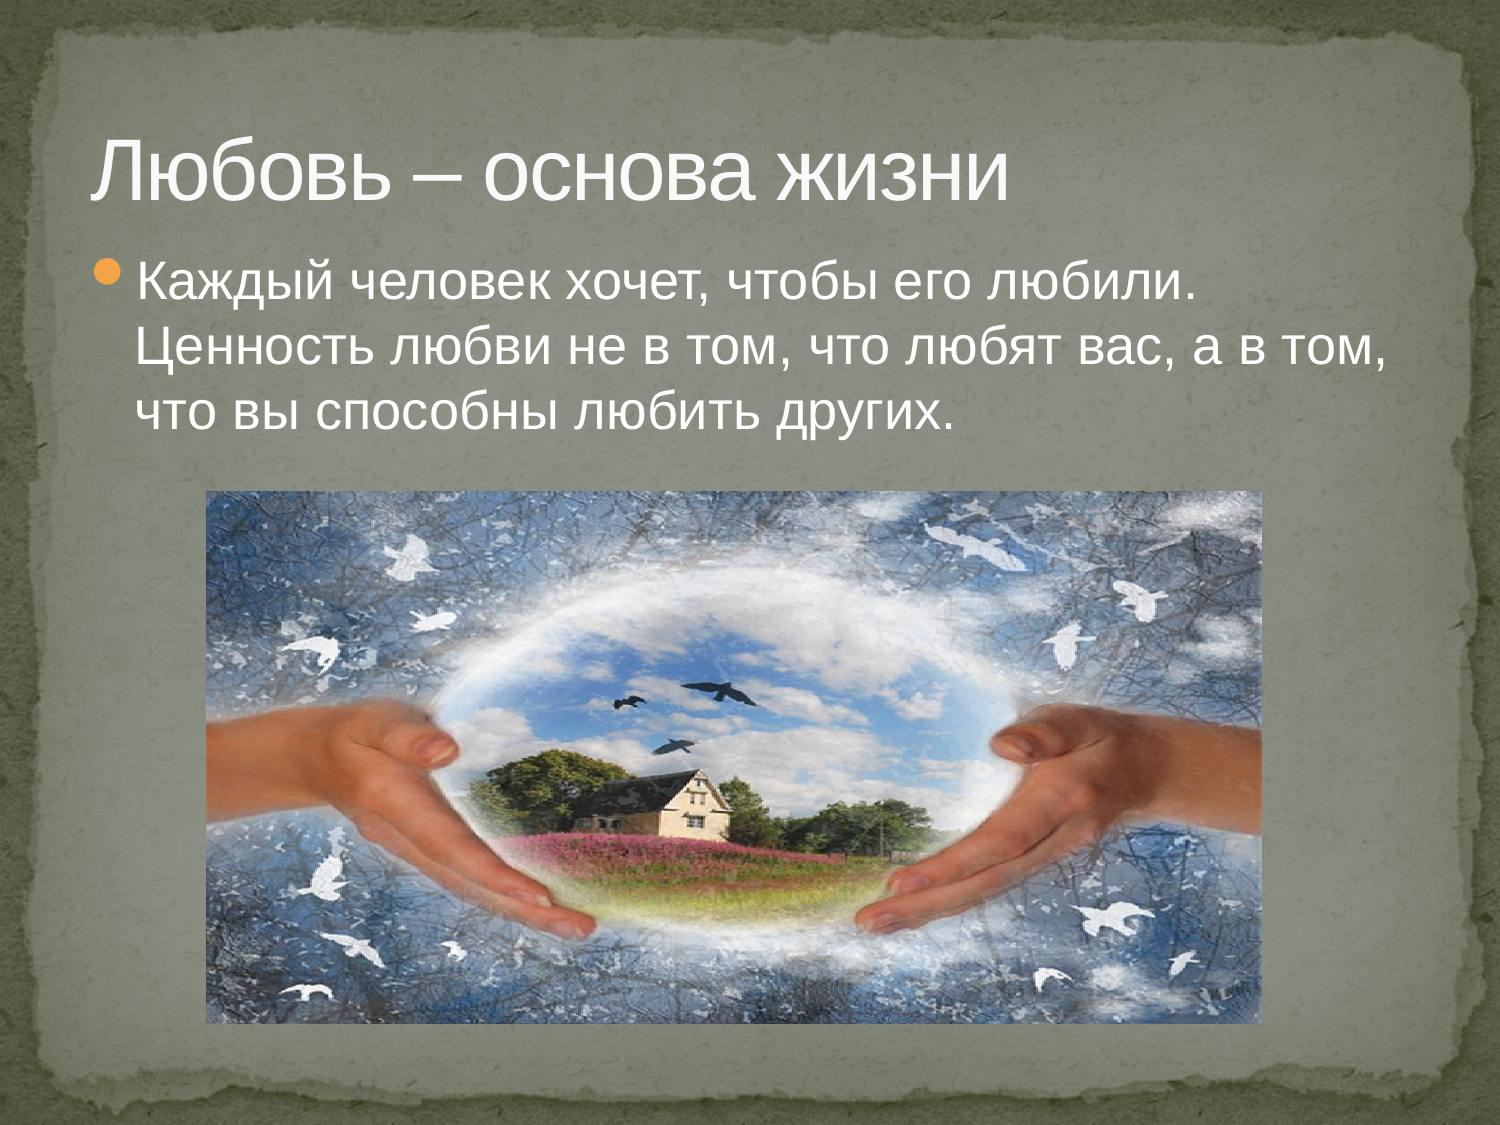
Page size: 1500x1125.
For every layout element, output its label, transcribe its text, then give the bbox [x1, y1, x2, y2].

list Каждый человек хочет, чтобы его любили. Ценность любви не в том, что любят вас, а в том, что вы способны любить других. [74, 237, 1426, 1006]
picture [206, 491, 1262, 1024]
title Любовь – основа жизни [74, 24, 1425, 225]
